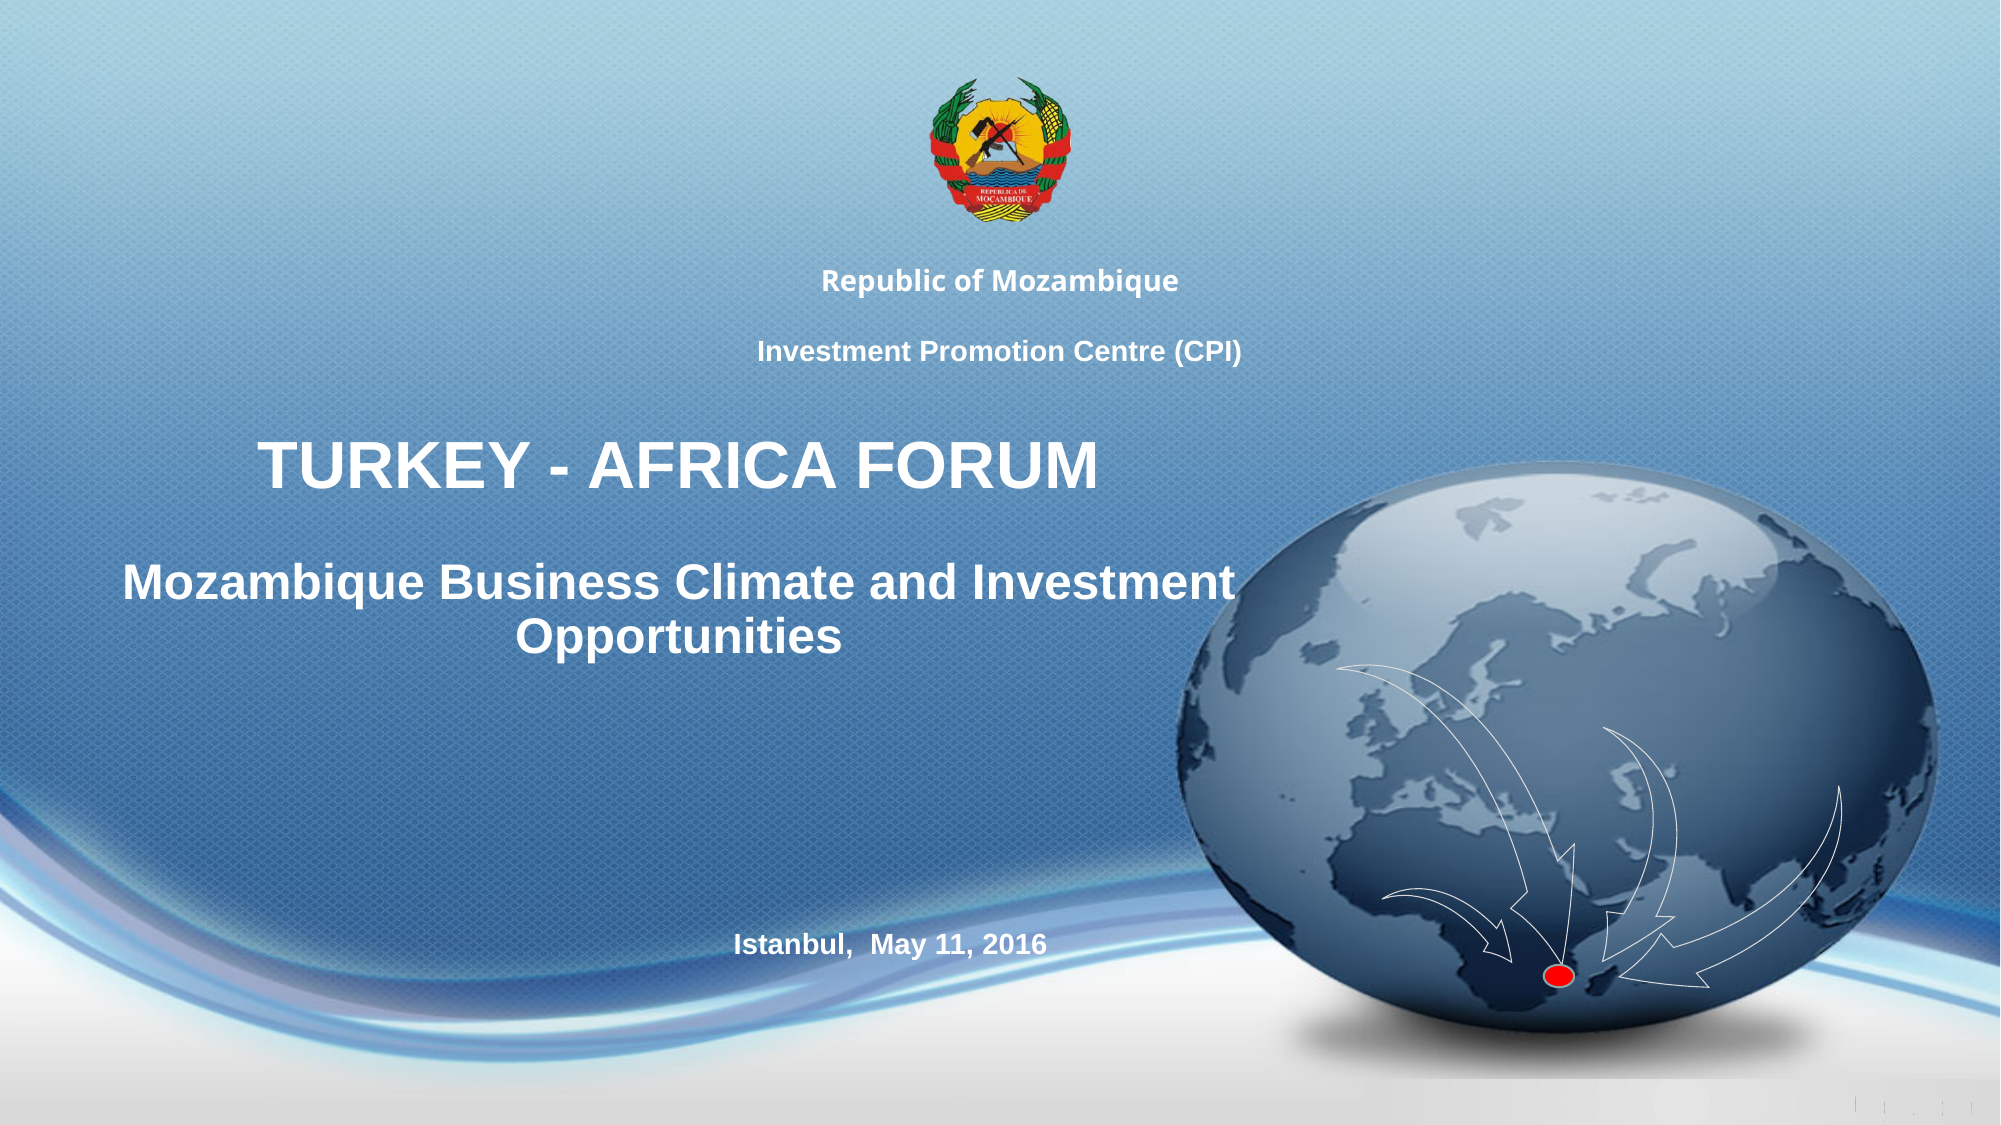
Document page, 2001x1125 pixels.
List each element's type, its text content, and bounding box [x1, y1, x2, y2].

title TURKEY - AFRICA FORUM Mozambique Business Climate and Investment Opportunities [101, 430, 1257, 665]
text_box [1601, 726, 1678, 963]
text_box [1617, 785, 1843, 988]
picture [0, 0, 2001, 1125]
text_box [1381, 888, 1513, 964]
text_box Istanbul, May 11, 2016 [175, 883, 1071, 968]
text_box [1542, 963, 1576, 989]
text_box Republic of Mozambique Investment Promotion Centre (CPI) [386, 228, 1614, 402]
text_box [1336, 664, 1575, 964]
